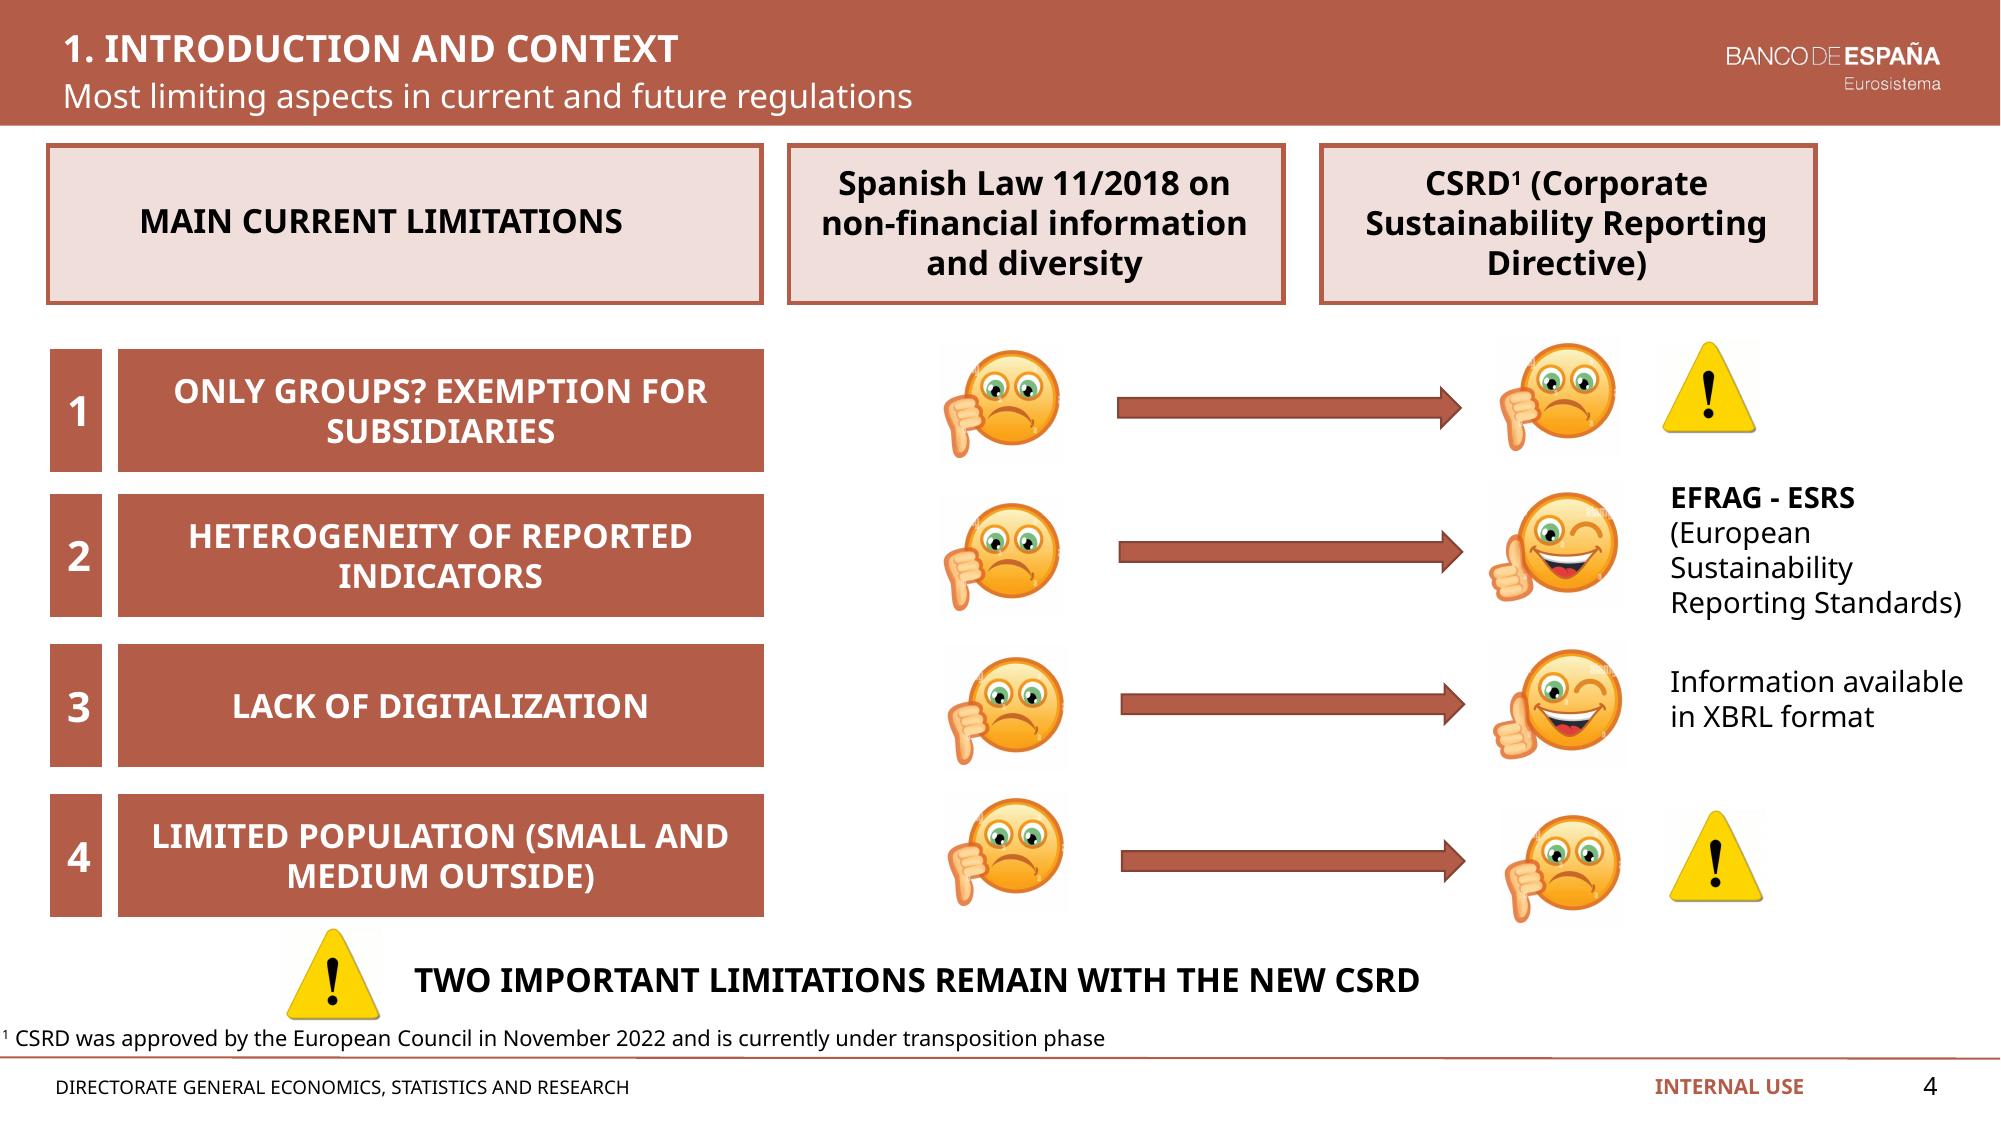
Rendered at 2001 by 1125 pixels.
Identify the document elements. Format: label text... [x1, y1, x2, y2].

text_box MAIN CURRENT LIMITATIONS [124, 192, 788, 265]
title 1. INTRODUCTION AND CONTEXT [47, 23, 1441, 70]
text_box TWO IMPORTANT LIMITATIONS REMAIN WITH THE NEW CSRD [399, 952, 1644, 1002]
text_box [1117, 385, 1463, 430]
picture [943, 791, 1069, 912]
text_box [1120, 838, 1467, 884]
text_box [1118, 529, 1464, 575]
picture [1500, 808, 1626, 929]
text_box [47, 145, 763, 304]
text_box 1 CSRD was approved by the European Council in November 2022 and is currently under transposition phase [0, 1016, 1123, 1058]
text_box 2 [52, 495, 100, 615]
picture [1727, 42, 1941, 90]
text_box Spanish Law 11/2018 on non-financial information and diversity [798, 154, 1272, 286]
text_box HETEROGENEITY OF REPORTED INDICATORS [119, 495, 763, 615]
text_box 1 [52, 350, 100, 470]
picture [1486, 482, 1624, 610]
picture [939, 496, 1065, 617]
text_box ONLY GROUPS? EXEMPTION FOR SUBSIDIARIES [119, 350, 763, 470]
picture [943, 645, 1069, 771]
picture [939, 343, 1065, 464]
text_box CSRD1 (Corporate Sustainability Reporting Directive) [1330, 154, 1804, 286]
slide_number 4 [1833, 1062, 1938, 1113]
list Most limiting aspects in current and future regulations [47, 72, 1441, 120]
picture [1495, 336, 1621, 458]
picture [1655, 339, 1758, 435]
text_box [1320, 145, 1817, 304]
picture [1490, 639, 1628, 768]
text_box 3 [52, 645, 100, 766]
text_box LIMITED POPULATION (SMALL AND MEDIUM OUTSIDE) [119, 795, 763, 916]
text_box Information available in XBRL format [1655, 656, 1983, 741]
picture [279, 926, 382, 1022]
picture [1662, 808, 1765, 904]
text_box [1120, 682, 1466, 727]
text_box 4 [52, 795, 100, 916]
text_box EFRAG - ESRS (European Sustainability Reporting Standards) [1655, 471, 1983, 622]
text_box LACK OF DIGITALIZATION [119, 645, 763, 766]
list Directorate general economics, statistics and research [40, 1070, 1213, 1113]
text_box [788, 145, 1284, 304]
footer INTERNAL USE [1472, 1066, 1819, 1114]
